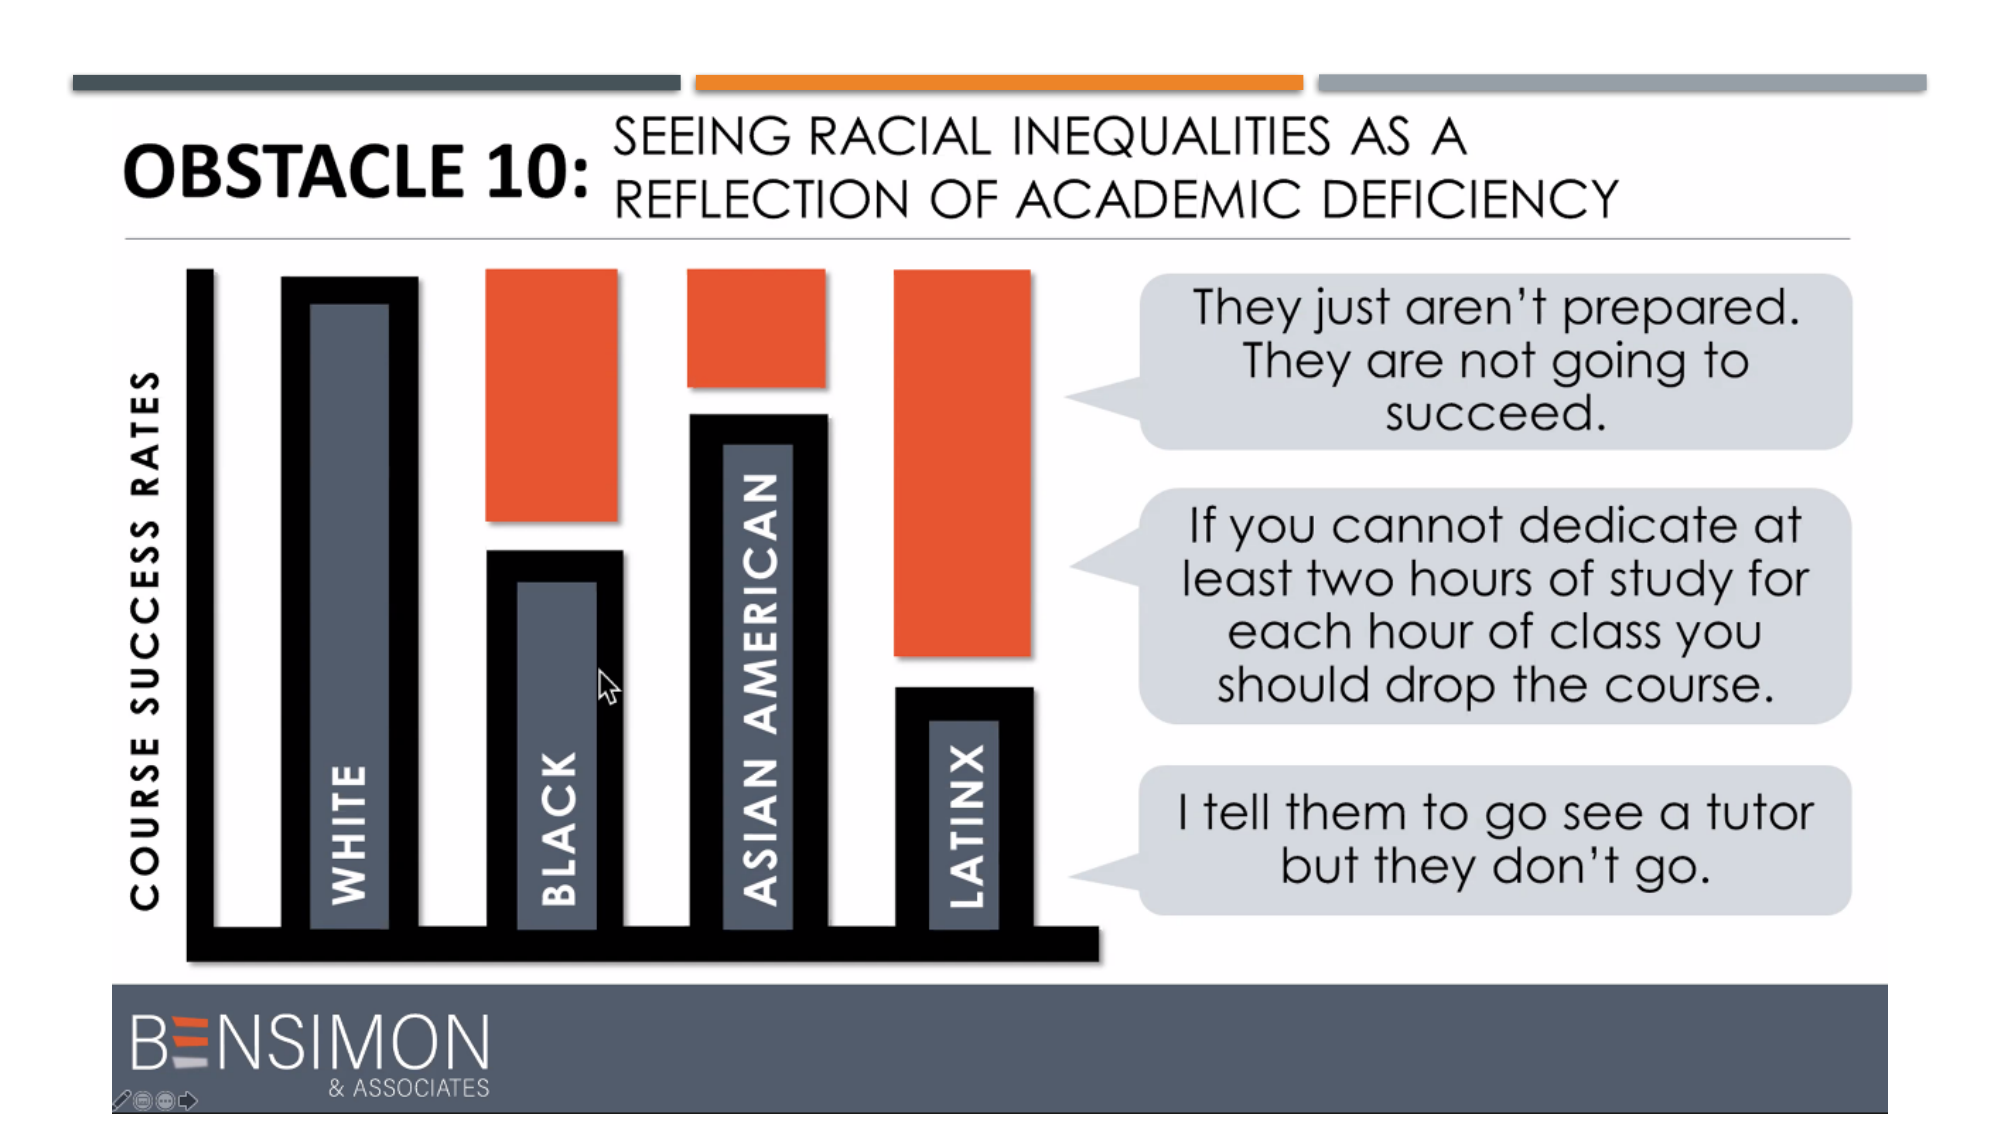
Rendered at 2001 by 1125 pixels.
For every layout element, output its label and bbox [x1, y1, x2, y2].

picture [111, 101, 1889, 1115]
